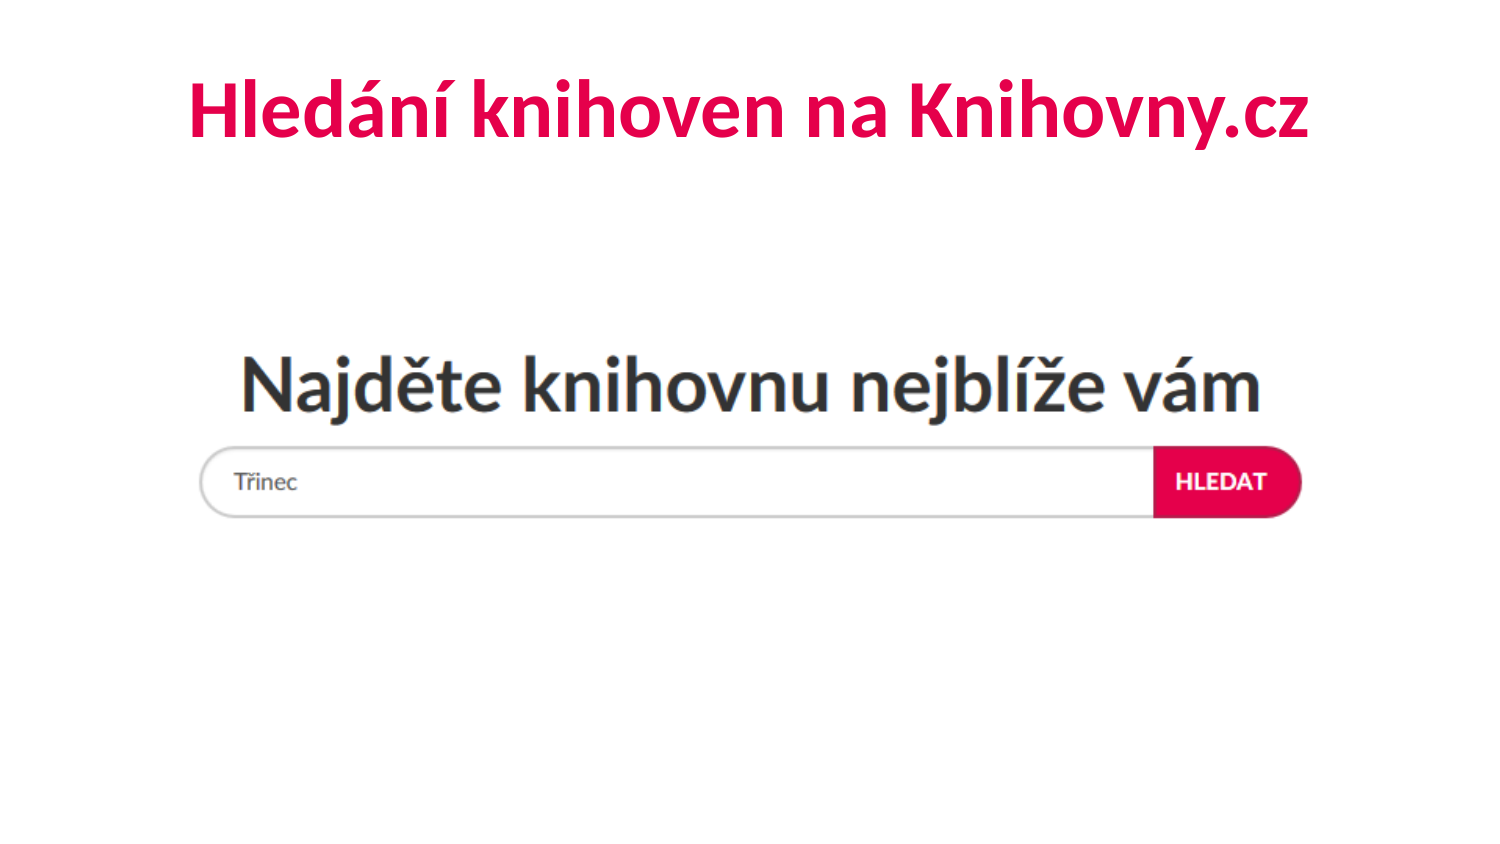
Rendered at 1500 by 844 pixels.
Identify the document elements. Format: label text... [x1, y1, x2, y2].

picture [179, 312, 1321, 531]
title Hledání knihoven na Knihovny.cz [75, 33, 1425, 175]
